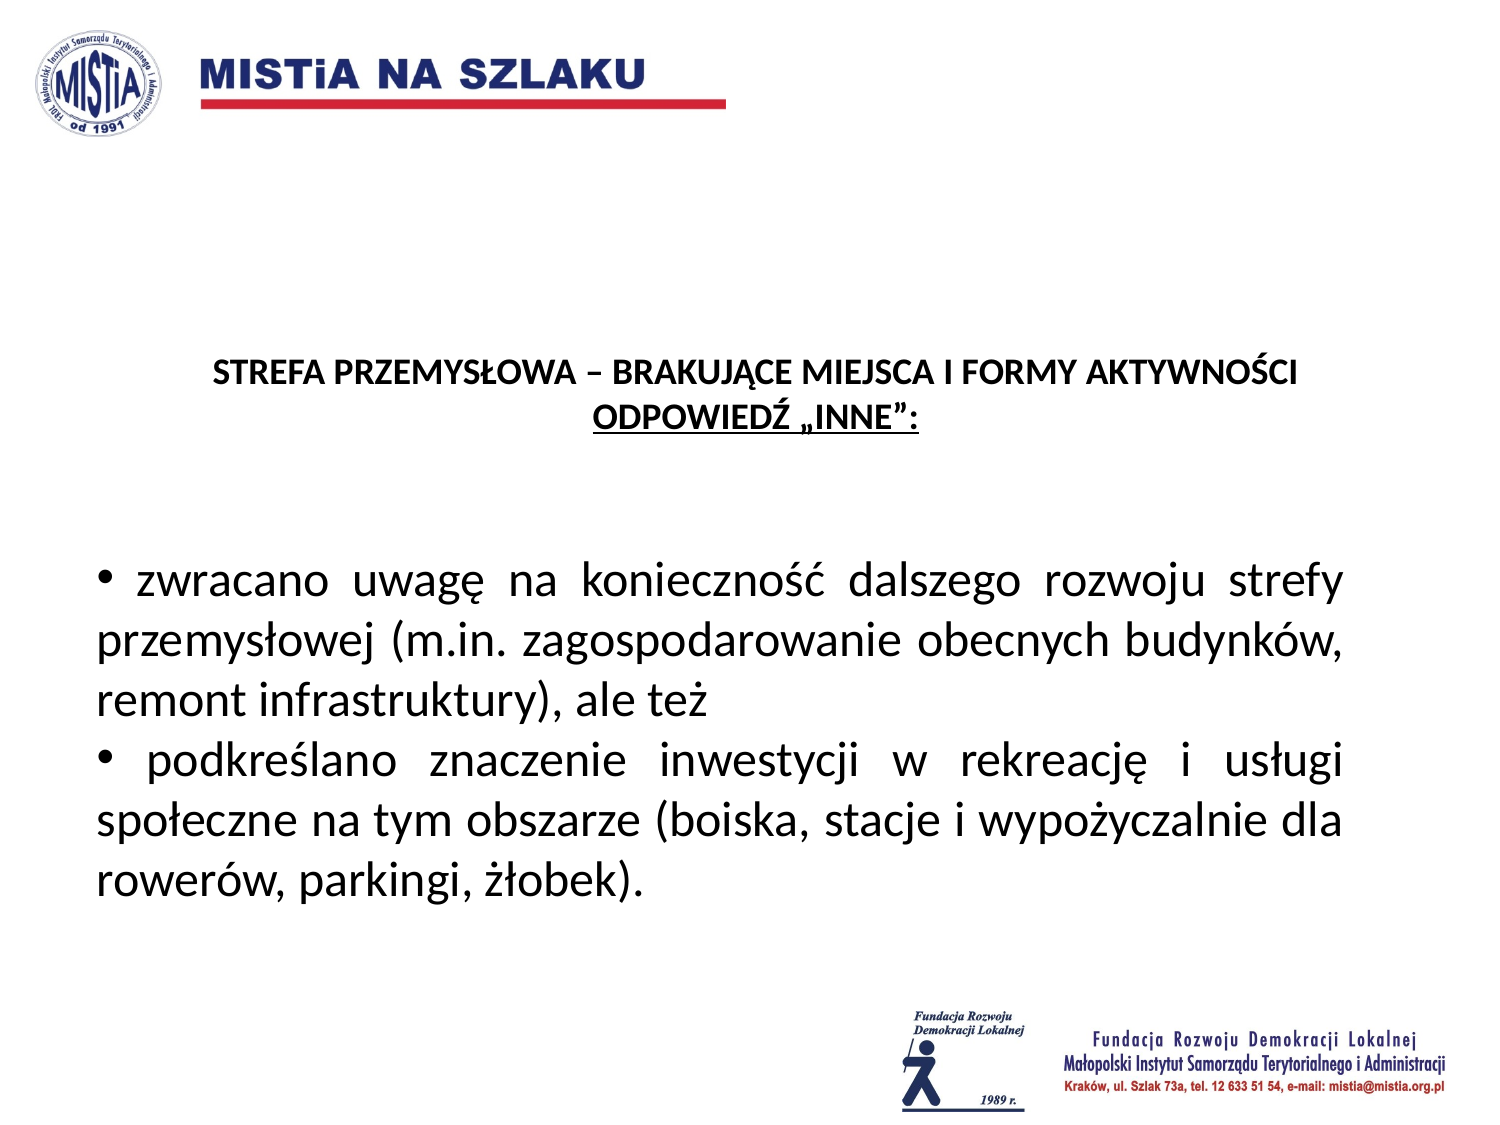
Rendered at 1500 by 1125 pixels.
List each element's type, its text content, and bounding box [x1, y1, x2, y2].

text_box zwracano uwagę na konieczność dalszego rozwoju strefy przemysłowej (m.in. zagospodarowanie obecnych budynków, remont infrastruktury), ale też podkreślano znaczenie inwestycji w rekreację i usługi społeczne na tym obszarze (boiska, stacje i wypożyczalnie dla rowerów, parkingi, żłobek). [81, 538, 1360, 959]
picture [35, 30, 726, 137]
picture [902, 1011, 1453, 1112]
text_box STREFA PRZEMYSŁOWA – BRAKUJĄCE MIEJSCA I FORMY AKTYWNOŚCI ODPOWIEDŹ „INNE”: [46, 339, 1465, 490]
